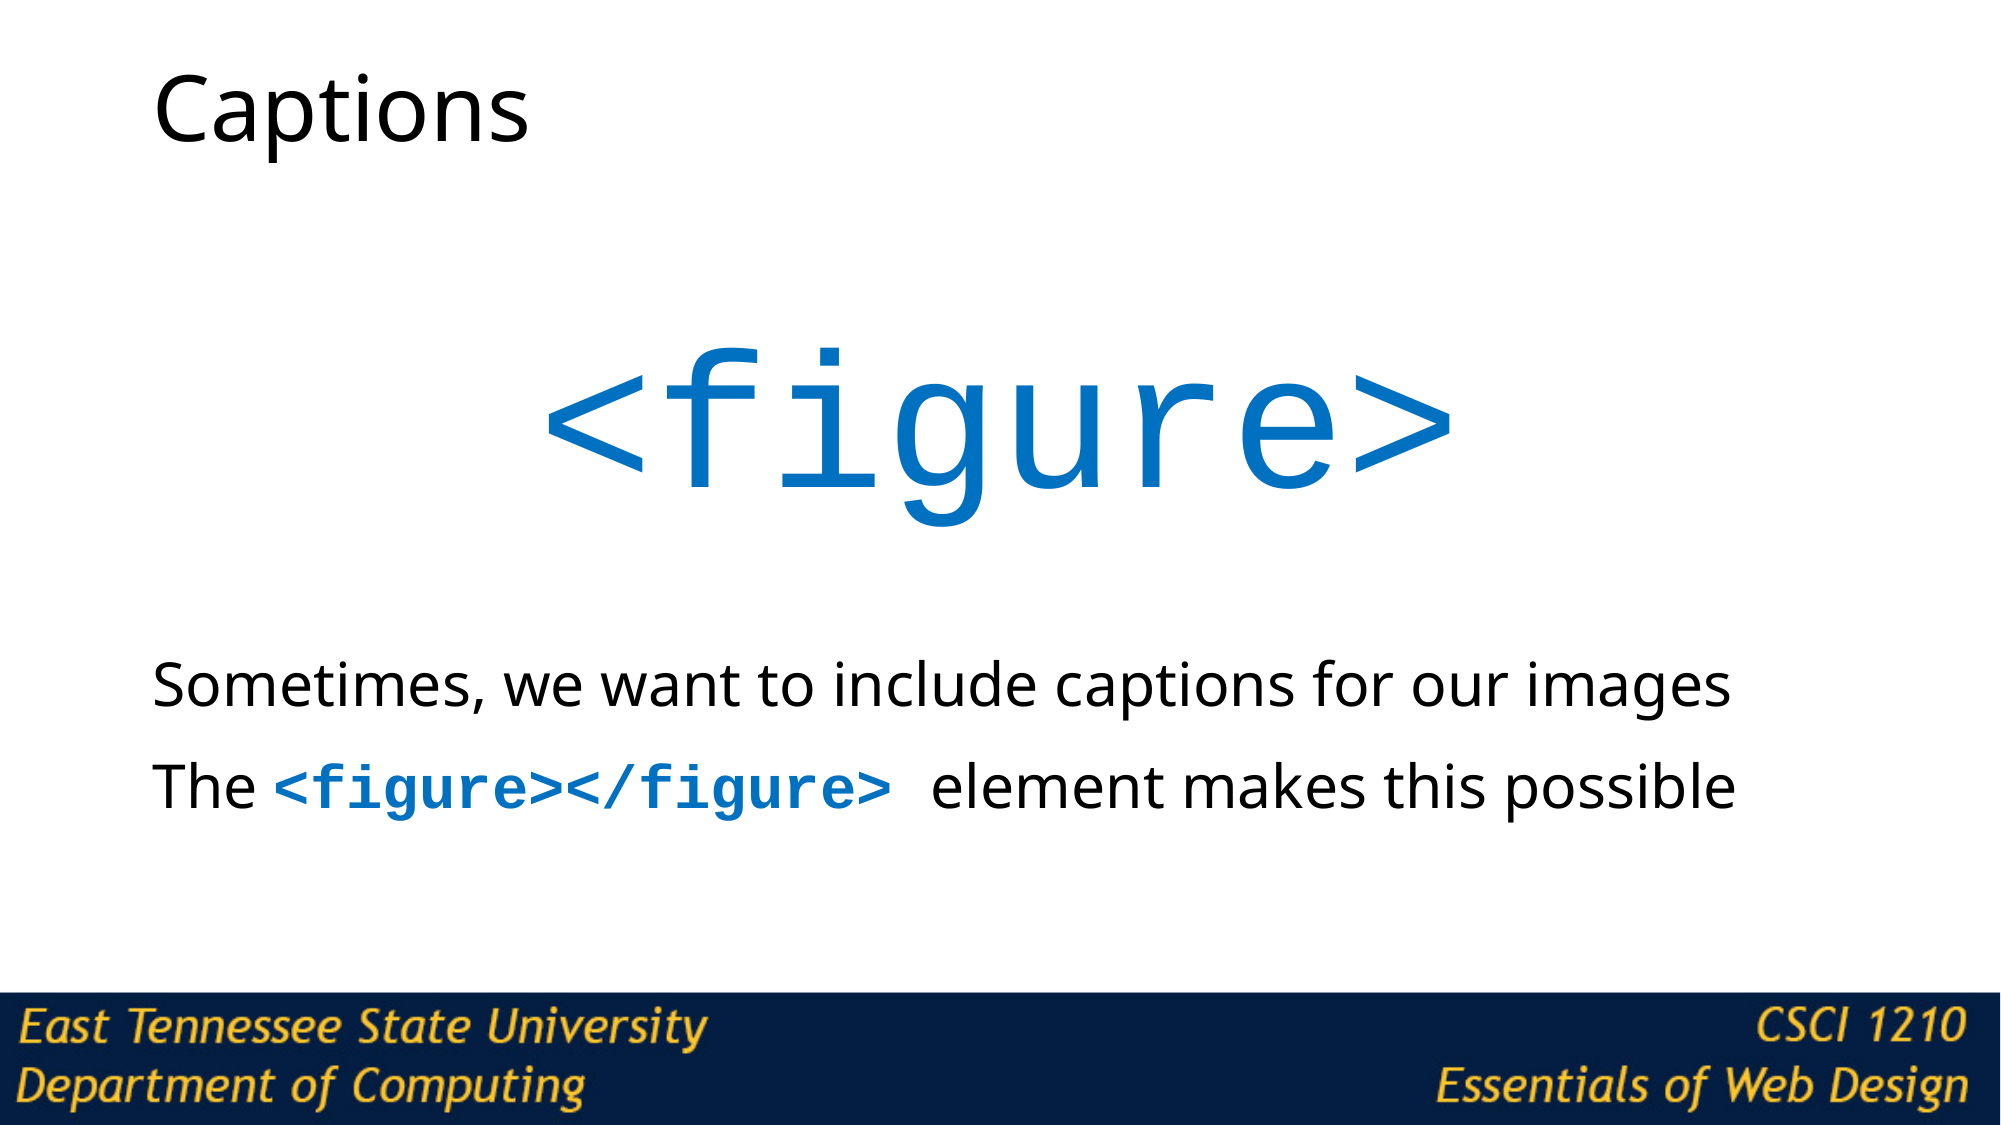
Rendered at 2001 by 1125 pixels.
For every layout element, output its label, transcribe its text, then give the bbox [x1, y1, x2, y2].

picture [0, 0, 2001, 1125]
list <figure> Sometimes, we want to include captions for our images The <figure></figure> element makes this possible [137, 220, 1863, 1014]
title Captions [137, 3, 1863, 220]
